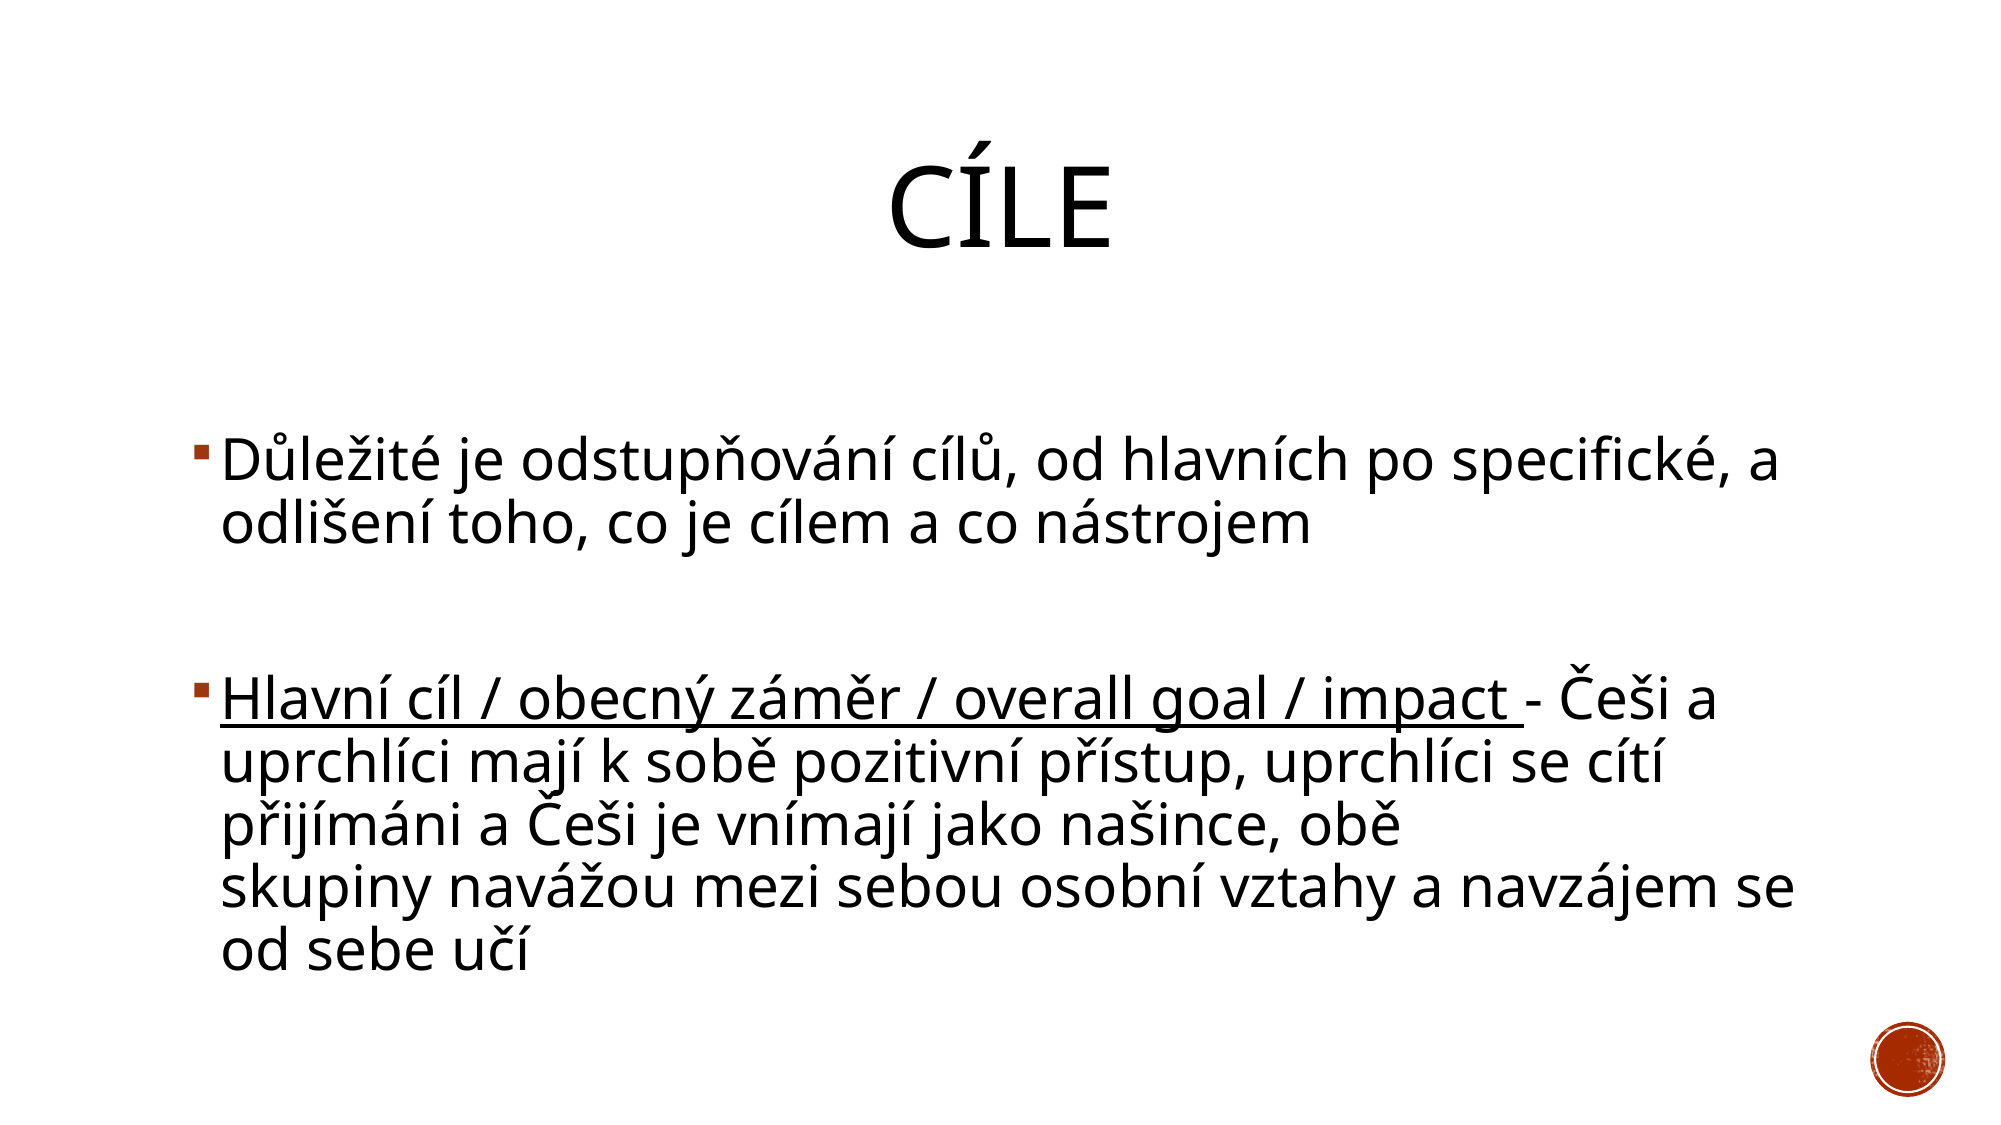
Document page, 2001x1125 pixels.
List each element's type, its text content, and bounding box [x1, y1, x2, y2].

title cílE [175, 79, 1826, 344]
list Důležité je odstupňování cílů, od hlavních po specifické, a odlišení toho, co je cílem a co nástrojem Hlavní cíl / obecný záměr / overall goal / impact - Češi a uprchlíci mají k sobě pozitivní přístup, uprchlíci se cítí přijímáni a Češi je vnímají jako našince, obě skupiny navážou mezi sebou osobní vztahy a navzájem se od sebe učí [175, 348, 1826, 1013]
